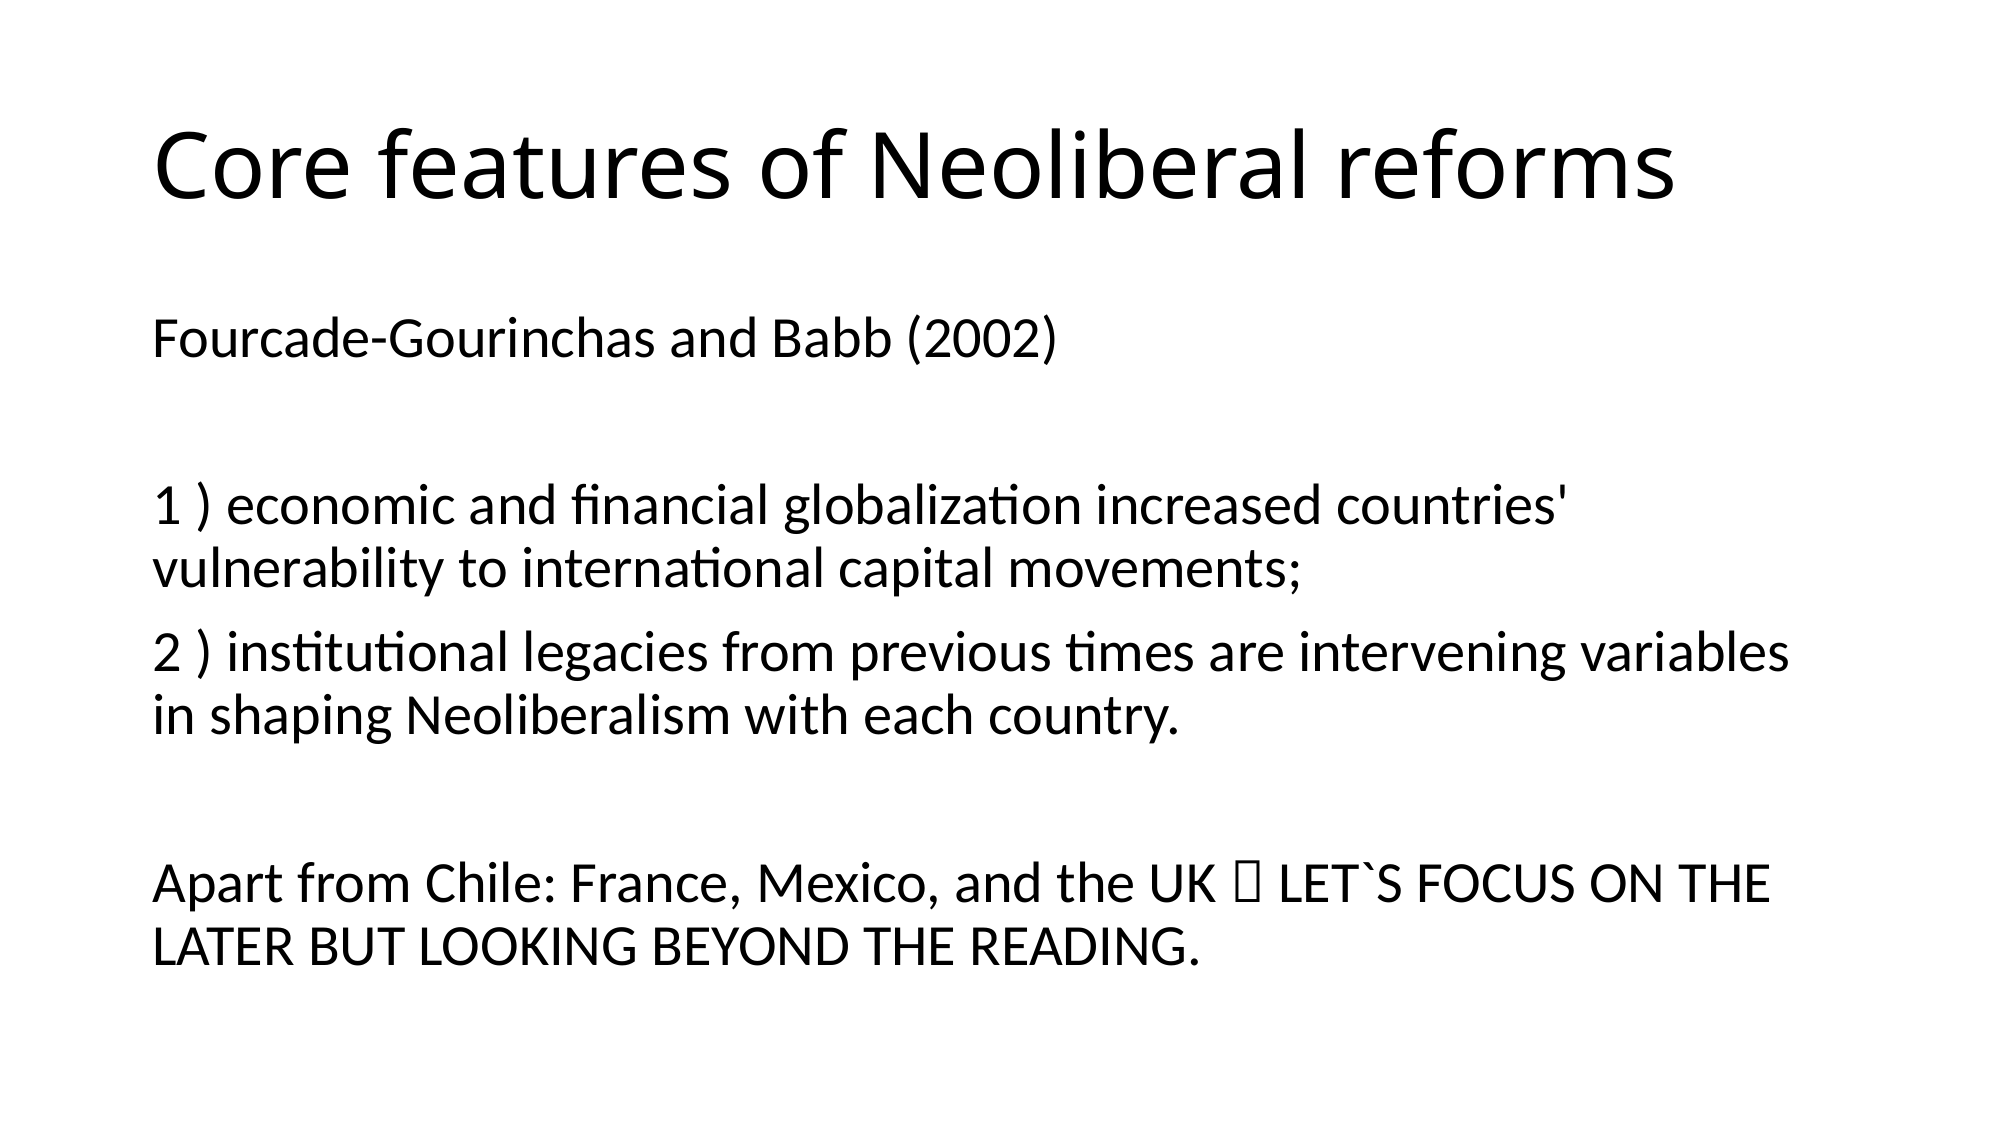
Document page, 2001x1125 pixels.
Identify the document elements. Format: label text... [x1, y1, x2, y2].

title Core features of Neoliberal reforms [137, 59, 1863, 278]
list Fourcade-Gourinchas and Babb (2002) 1 ) economic and financial globalization increased countries' vulnerability to international capital movements; 2 ) institutional legacies from previous times are intervening variables in shaping Neoliberalism with each country. Apart from Chile: France, Mexico, and the UK  LET`S FOCUS ON THE LATER BUT LOOKING BEYOND THE READING. [137, 299, 1863, 1014]
